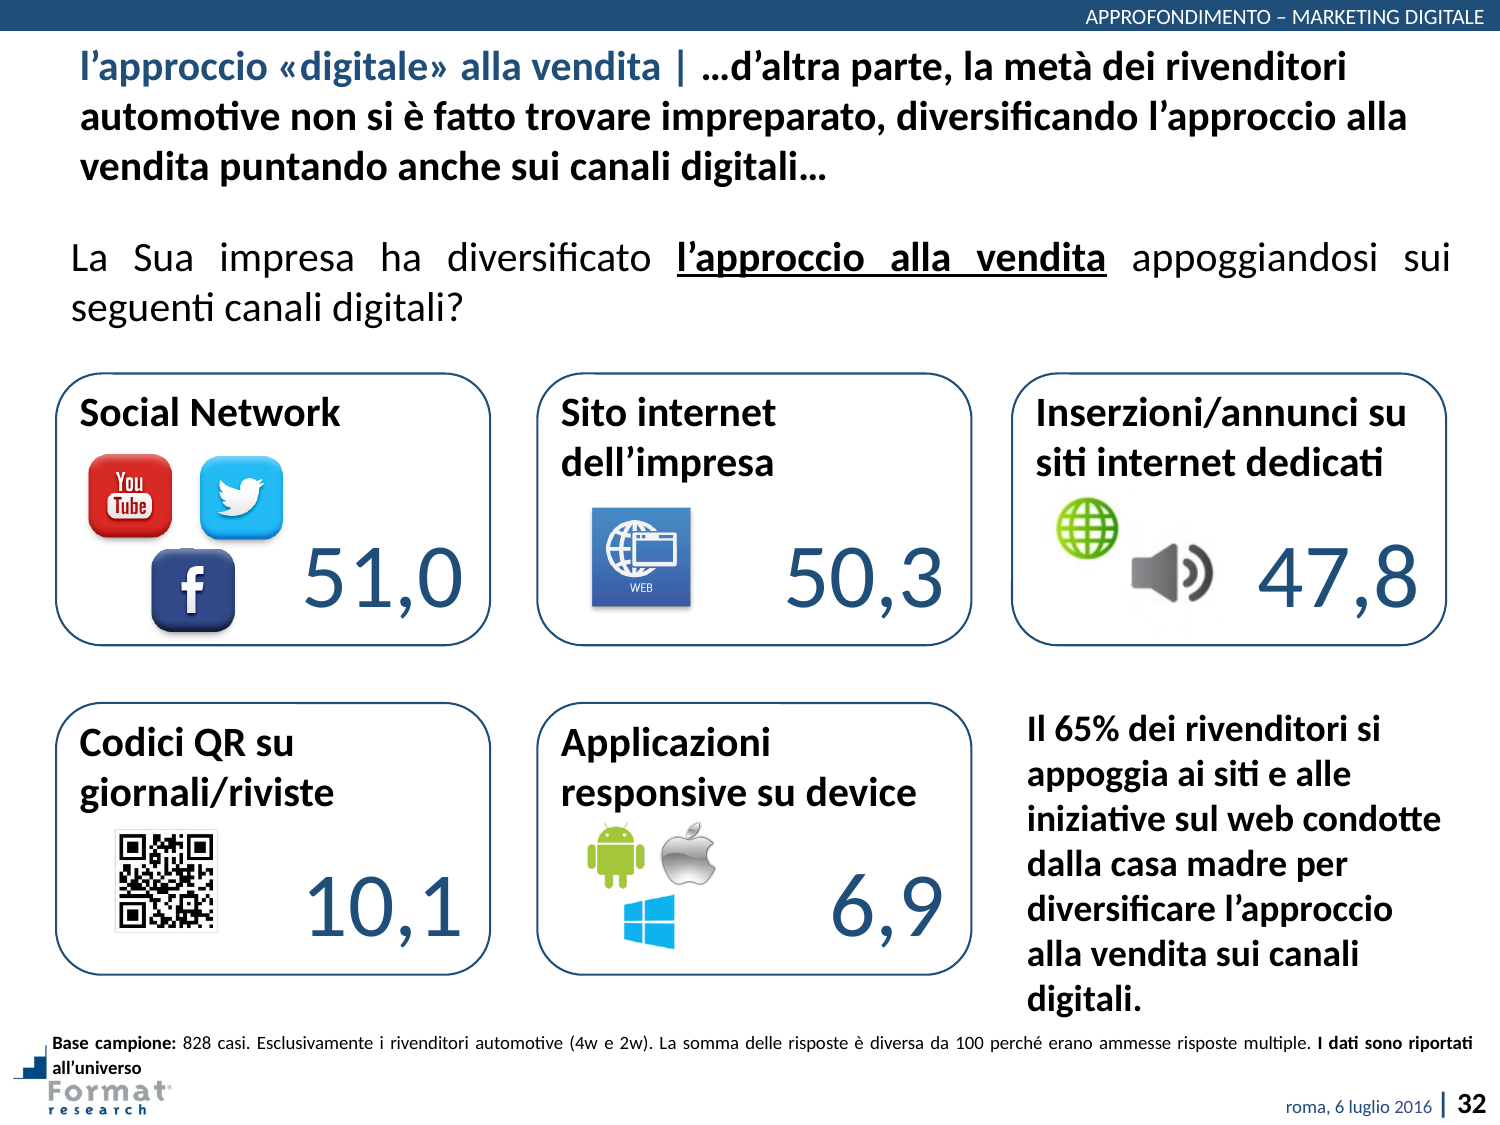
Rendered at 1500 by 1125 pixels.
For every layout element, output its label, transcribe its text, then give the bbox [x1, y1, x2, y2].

text_box [1012, 373, 1447, 646]
text_box Il 65% dei rivenditori si appoggia ai siti e alle iniziative sul web condotte dalla casa madre per diversificare l’approccio alla vendita sui canali digitali. [1012, 696, 1473, 1027]
text_box [56, 373, 491, 646]
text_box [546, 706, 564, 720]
text_box l’approccio «digitale» alla vendita | …d’altra parte, la metà dei rivenditori automotive non si è fatto trovare impreparato, diversificando l’approccio alla vendita puntando anche sui canali digitali… [64, 31, 1500, 157]
picture [580, 812, 722, 953]
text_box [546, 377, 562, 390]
text_box Codici QR su giornali/riviste [464, 706, 488, 732]
text_box Applicazioni responsive su device [945, 706, 970, 734]
picture [585, 504, 697, 617]
text_box [537, 373, 972, 646]
text_box [537, 702, 972, 975]
text_box [56, 702, 491, 975]
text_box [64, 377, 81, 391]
text_box La Sua impresa ha diversificato l’approccio alla vendita appoggiandosi sui seguenti canali digitali? [56, 221, 1466, 337]
picture [80, 443, 288, 641]
picture [3, 1037, 181, 1122]
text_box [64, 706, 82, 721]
text_box Social Network [465, 377, 488, 402]
picture [1036, 477, 1221, 635]
text_box Base campione: 828 casi. Esclusivamente i rivenditori automotive (4w e 2w). La somma delle risposte è diversa da 100 perché erano ammesse risposte multiple. I dati sono riportati all’universo [37, 1020, 1488, 1086]
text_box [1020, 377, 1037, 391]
text_box APPROFONDIMENTO – MARKETING DIGITALE [0, 0, 1500, 31]
picture [114, 829, 218, 933]
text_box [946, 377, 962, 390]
